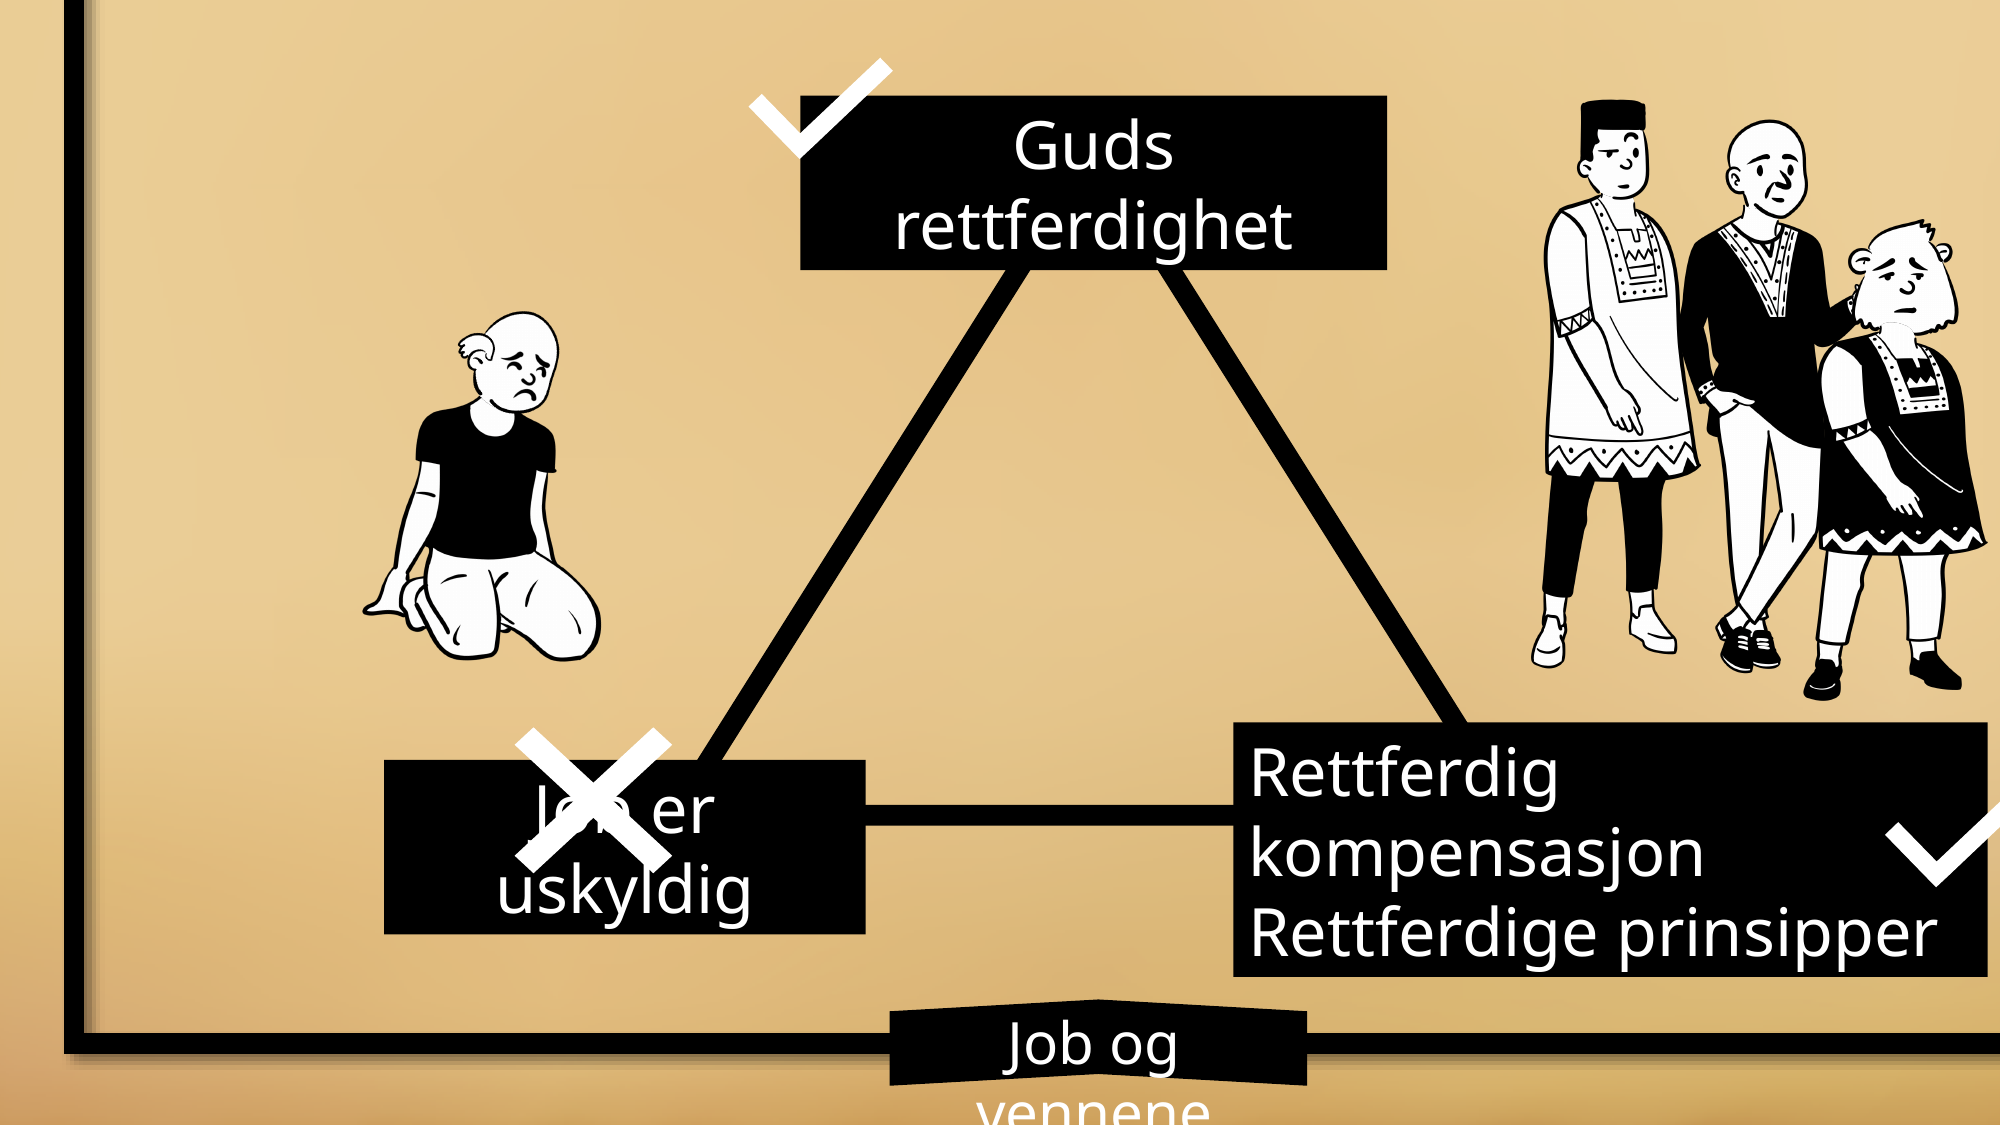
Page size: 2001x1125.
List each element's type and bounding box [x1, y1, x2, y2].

picture [0, 0, 2000, 1125]
text_box [72, 0, 331, 1045]
